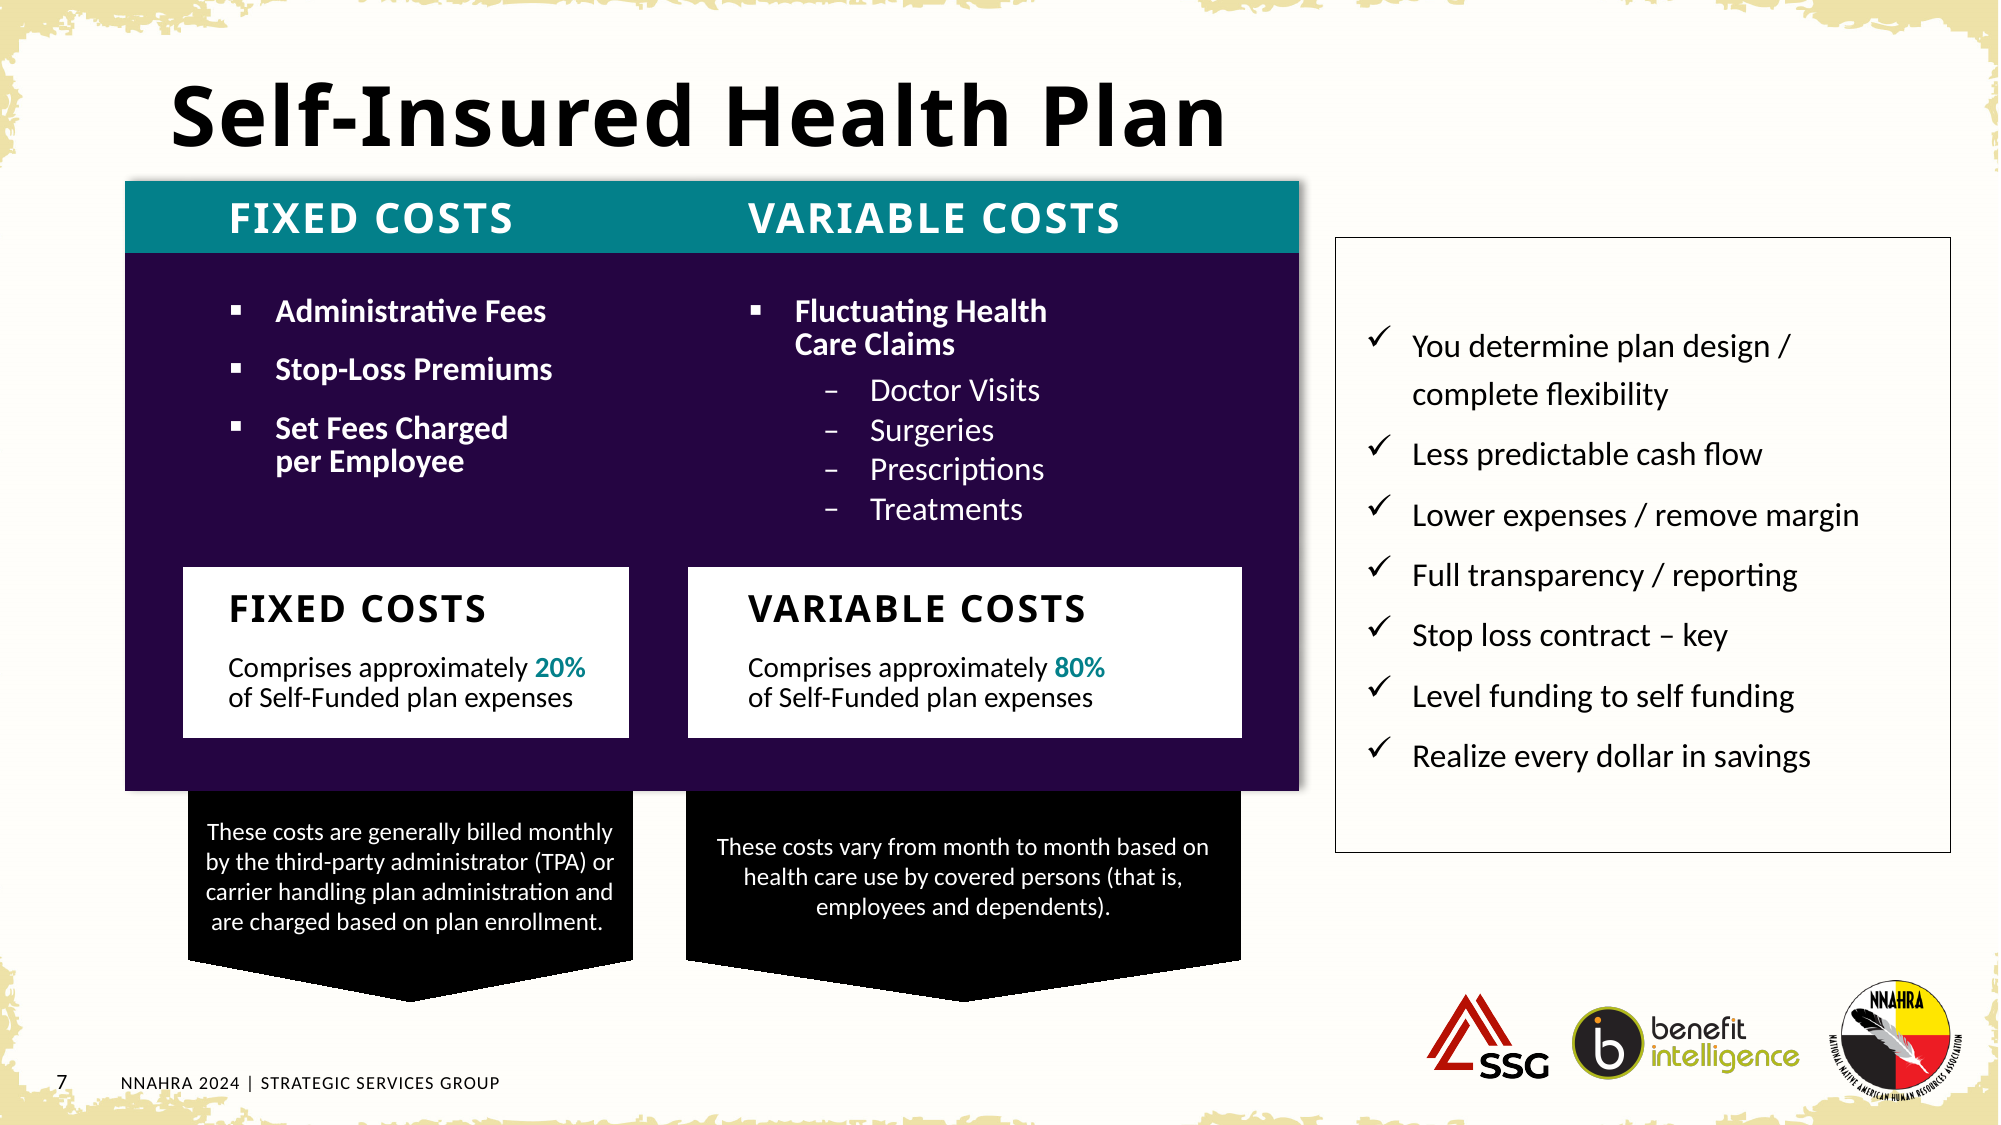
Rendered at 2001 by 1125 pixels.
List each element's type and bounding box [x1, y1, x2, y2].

text_box [124, 46, 1951, 1002]
picture [0, 0, 1999, 1125]
